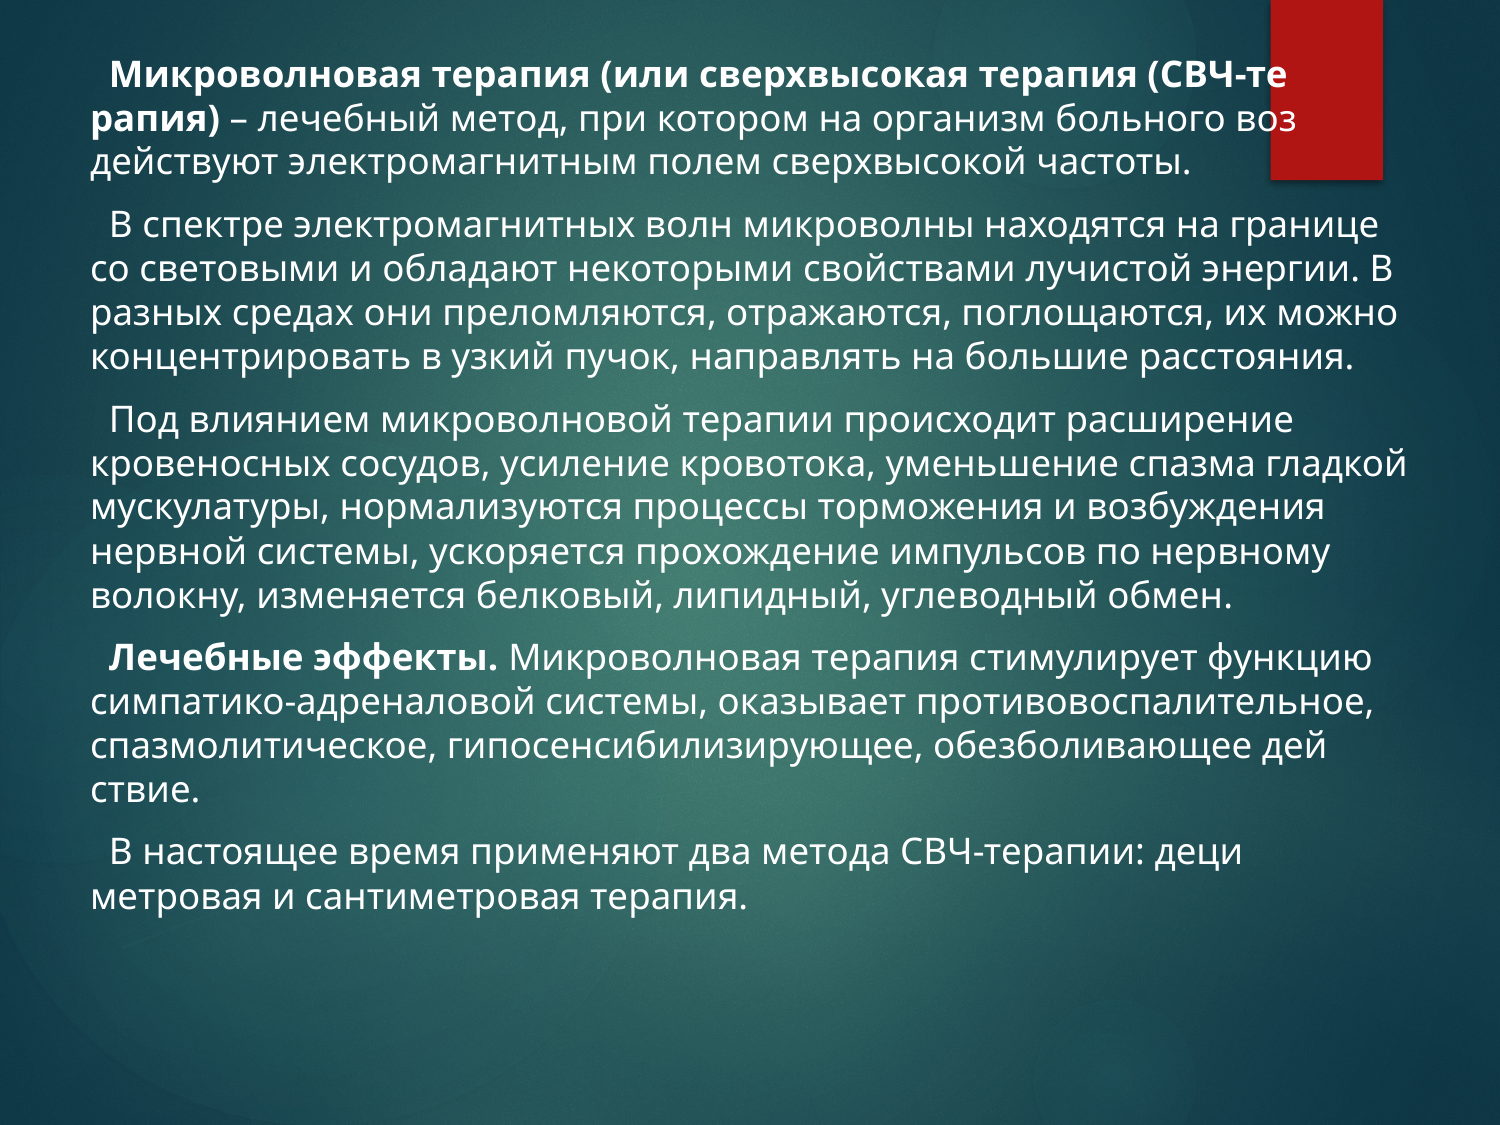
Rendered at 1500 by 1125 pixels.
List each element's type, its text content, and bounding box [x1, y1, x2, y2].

list Микроволновая терапия (или сверхвысокая терапия (СВЧ-те­рапия) – лечебный метод, при котором на организм больного воз­действуют электромагнитным полем сверхвысокой частоты. В спек­тре электромагнитных волн микроволны находятся на границе со световыми и обладают некоторыми свойствами лучистой энергии. В разных средах они преломляются, отражаются, поглощаются, их можно концентрировать в узкий пучок, направлять на большие расстояния. Под влиянием микроволновой терапии происходит расширение кровеносных сосудов, усиление кровотока, уменьшение спазма гладкой мускулатуры, нормализуются процессы торможения и возбуждения нервной системы, ускоряется прохождение импуль­сов по нервному волокну, изменяется белковый, липидный, угле­водный обмен. Лечебные эффекты. Микроволновая терапия стимулирует функцию симпатико-адреналовой системы, оказывает противовоспалительное, спазмолитическое, гипосенсибилизирующее, обезболивающее дей­ствие. В настоящее время применяют два метода СВЧ-терапии: деци­метровая и сантиметровая терапия. [75, 42, 1425, 1005]
